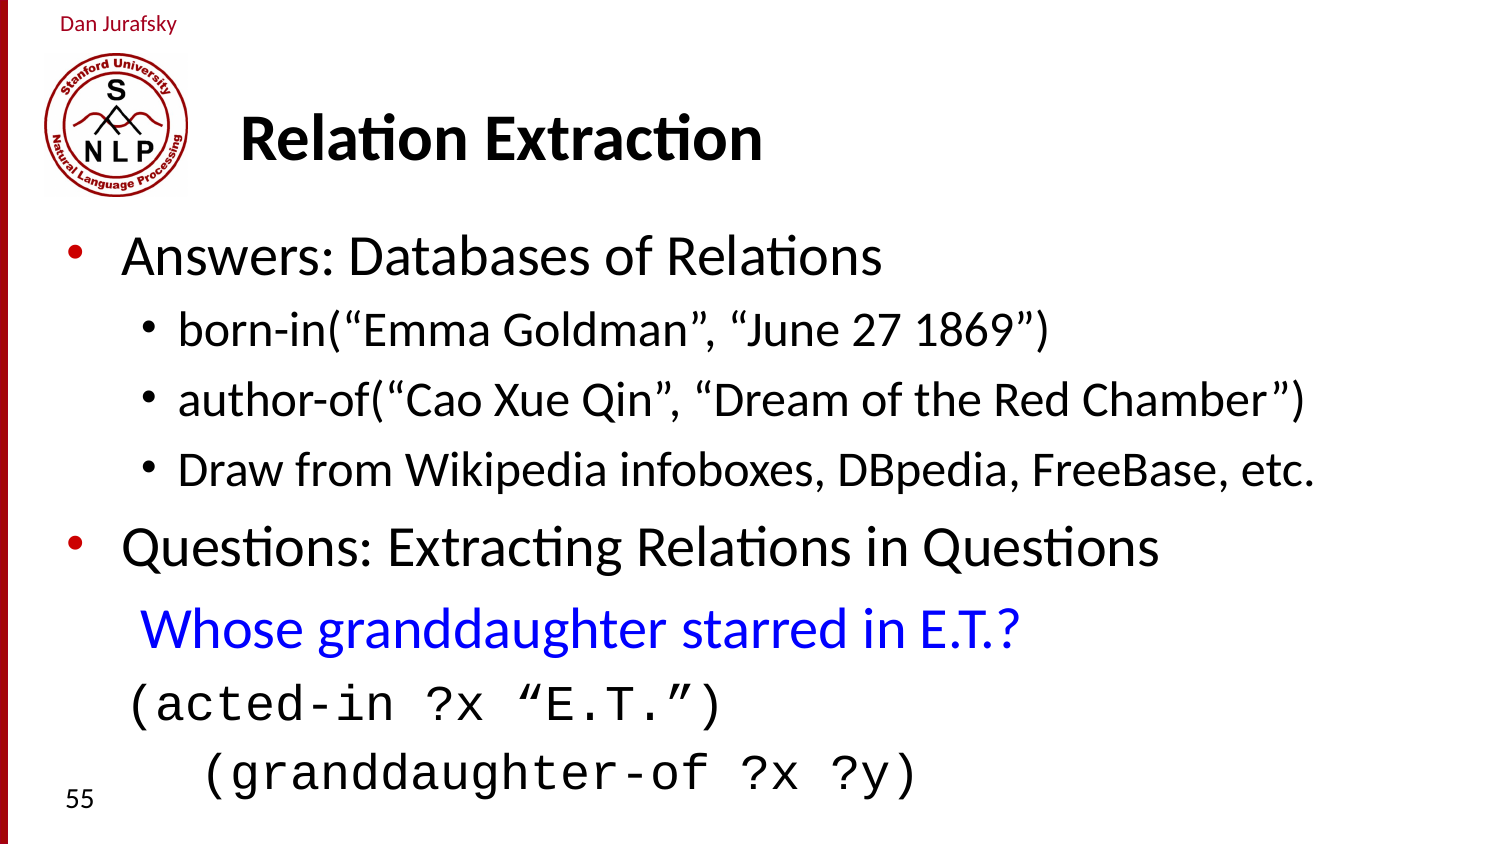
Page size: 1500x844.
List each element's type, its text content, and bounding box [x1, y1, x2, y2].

list Answers: Databases of Relations born-in(“Emma Goldman”, “June 27 1869”) author-of(“Cao Xue Qin”, “Dream of the Red Chamber”) Draw from Wikipedia infoboxes, DBpedia, FreeBase, etc. Questions: Extracting Relations in Questions Whose granddaughter starred in E.T.? (acted-in ?x “E.T.”) (granddaughter-of ?x ?y) [50, 209, 1500, 844]
picture [44, 53, 188, 197]
title Relation Extraction [225, 59, 1450, 182]
slide_number 55 [50, 771, 125, 829]
